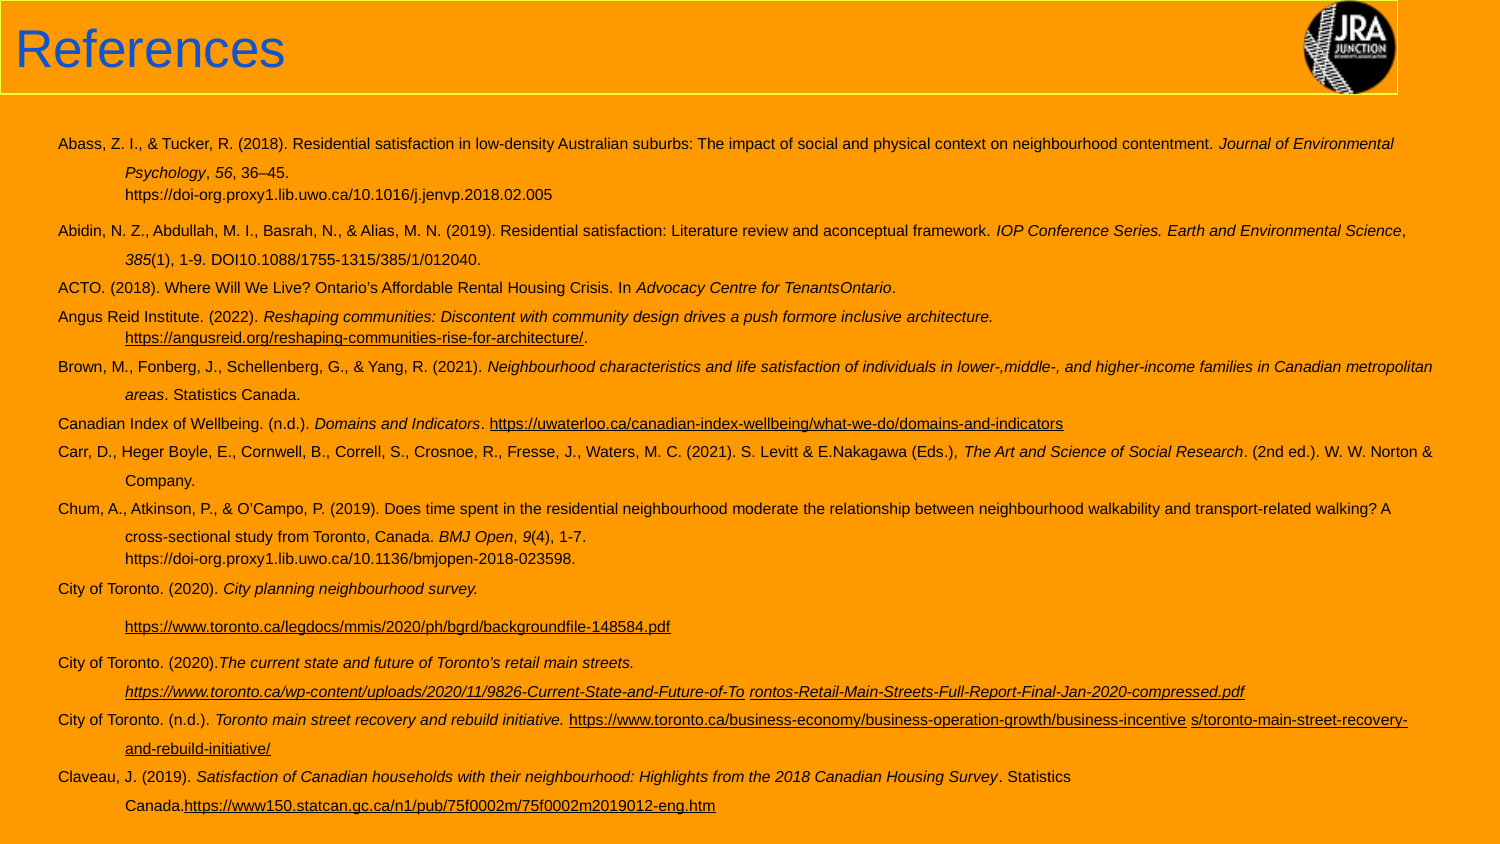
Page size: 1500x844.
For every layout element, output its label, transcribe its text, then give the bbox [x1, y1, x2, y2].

list Abass, Z. I., & Tucker, R. (2018). Residential satisfaction in low-density Australian suburbs: The impact of social and physical context on neighbourhood contentment. Journal of Environmental Psychology, 56, 36–45. https://doi-org.proxy1.lib.uwo.ca/10.1016/j.jenvp.2018.02.005 Abidin, N. Z., Abdullah, M. I., Basrah, N., & Alias, M. N. (2019). Residential satisfaction: Literature review and aconceptual framework. IOP Conference Series. Earth and Environmental Science, 385(1), 1-9. DOI10.1088/1755-1315/385/1/012040. ACTO. (2018). Where Will We Live? Ontario’s Affordable Rental Housing Crisis. In Advocacy Centre for TenantsOntario. Angus Reid Institute. (2022). Reshaping communities: Discontent with community design drives a push formore inclusive architecture. https://angusreid.org/reshaping-communities-rise-for-architecture/. Brown, M., Fonberg, J., Schellenberg, G., & Yang, R. (2021). Neighbourhood characteristics and life satisfaction of individuals in lower-,middle-, and higher-income families in Canadian metropolitan areas. Statistics Canada. Canadian Index of Wellbeing. (n.d.). Domains and Indicators. https://uwaterloo.ca/canadian-index-wellbeing/what-we-do/domains-and-indicators Carr, D., Heger Boyle, E., Cornwell, B., Correll, S., Crosnoe, R., Fresse, J., Waters, M. C. (2021). S. Levitt & E.Nakagawa (Eds.), The Art and Science of Social Research. (2nd ed.). W. W. Norton & Company. Chum, A., Atkinson, P., & O’Campo, P. (2019). Does time spent in the residential neighbourhood moderate the relationship between neighbourhood walkability and transport-related walking? A cross-sectional study from Toronto, Canada. BMJ Open, 9(4), 1-7. https://doi-org.proxy1.lib.uwo.ca/10.1136/bmjopen-2018-023598. City of Toronto. (2020). City planning neighbourhood survey. https://www.toronto.ca/legdocs/mmis/2020/ph/bgrd/backgroundfile-148584.pdf City of Toronto. (2020).The current state and future of Toronto’s retail main streets. https://www.toronto.ca/wp-content/uploads/2020/11/9826-Current-State-and-Future-of-To rontos-Retail-Main-Streets-Full-Report-Final-Jan-2020-compressed.pdf City of Toronto. (n.d.). Toronto main street recovery and rebuild initiative. https://www.toronto.ca/business-economy/business-operation-growth/business-incentive s/toronto-main-street-recovery-and-rebuild-initiative/ Claveau, J. (2019). Satisfaction of Canadian households with their neighbourhood: Highlights from the 2018 Canadian Housing Survey. Statistics Canada.https://www150.statcan.gc.ca/n1/pub/75f0002m/75f0002m2019012-eng.htm [7, 109, 1490, 831]
picture [1303, 0, 1398, 95]
title References [0, 0, 1301, 94]
